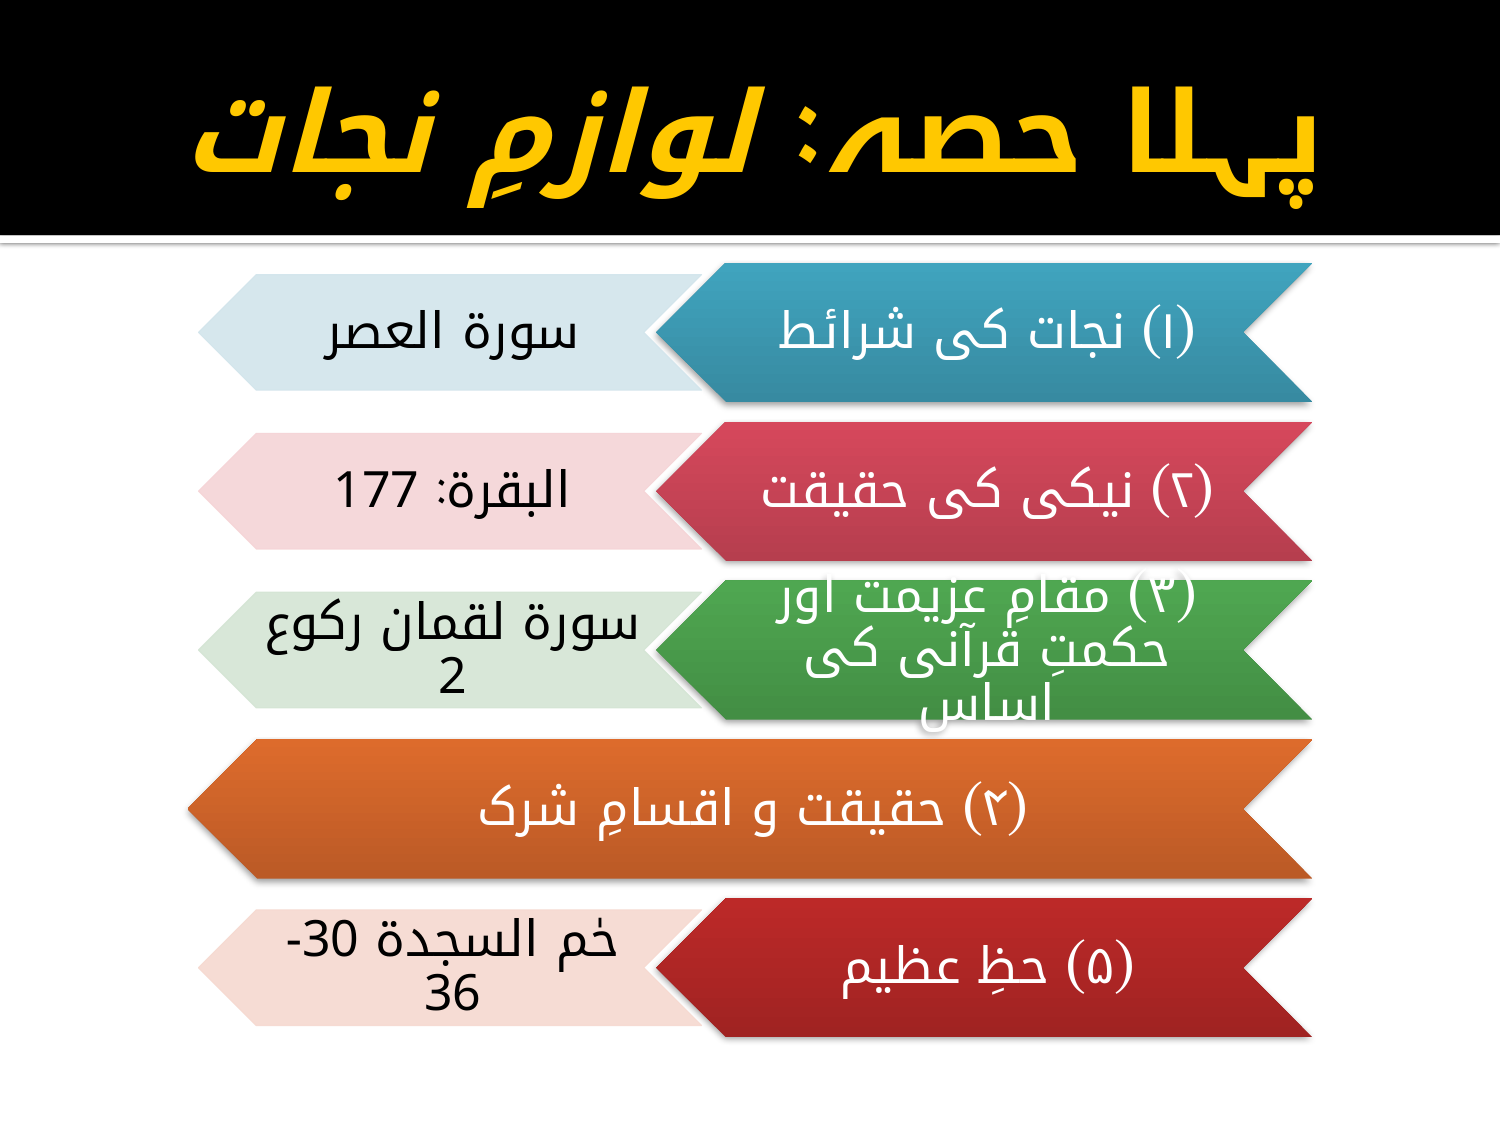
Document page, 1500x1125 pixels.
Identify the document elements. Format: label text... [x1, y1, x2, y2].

title پہلا حصہ: لوازمِ نجات [75, 24, 1425, 231]
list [43, 262, 1457, 1038]
